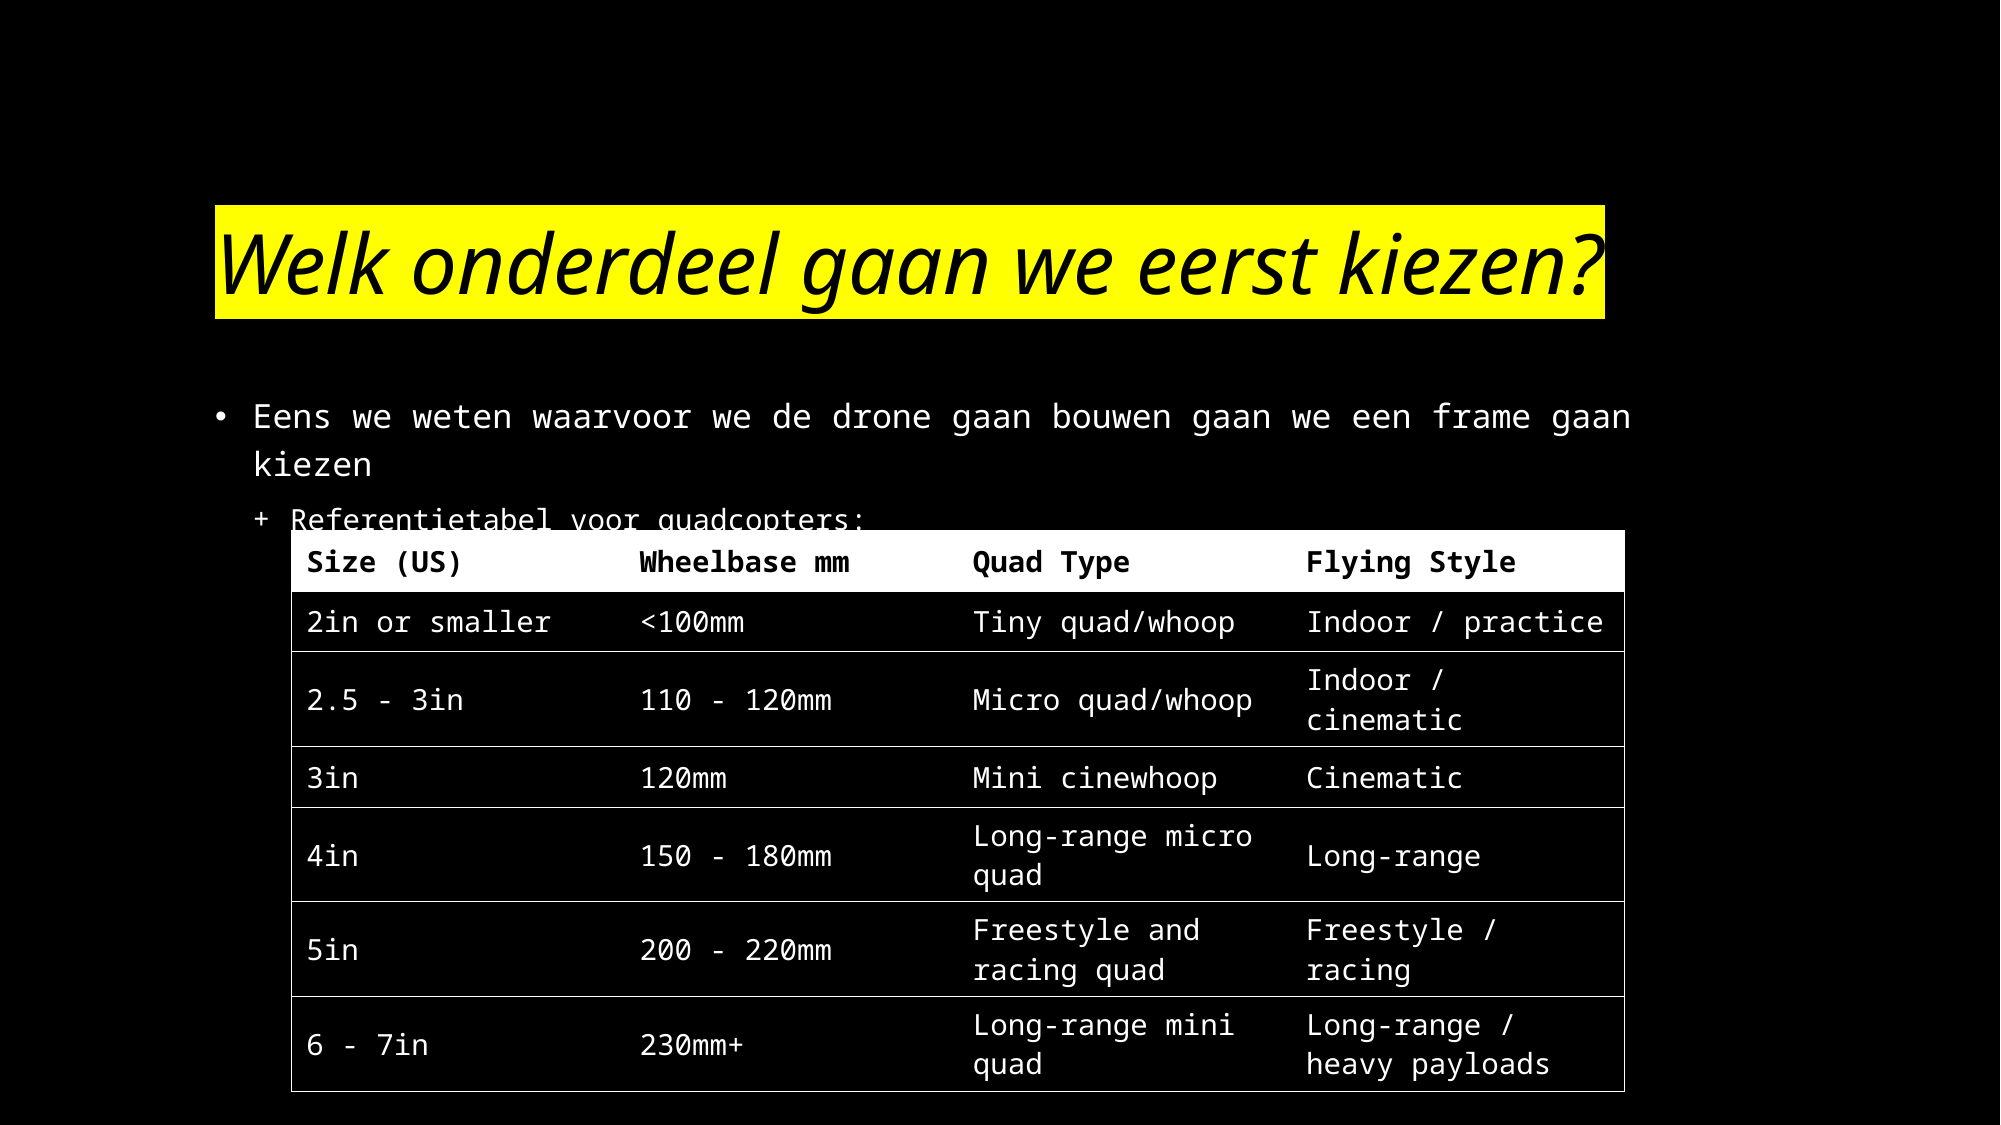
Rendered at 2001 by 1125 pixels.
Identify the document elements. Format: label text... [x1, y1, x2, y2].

table_cell Tiny quad/whoop [958, 592, 1291, 651]
title Welk onderdeel gaan we eerst kiezen? [200, 59, 1758, 319]
table_cell Long-range [1291, 808, 1624, 901]
table_cell 200 - 220mm [625, 902, 958, 996]
table_cell 5in [292, 902, 625, 996]
table_cell Cinematic [1291, 747, 1624, 807]
table_cell Long-range mini quad [958, 997, 1291, 1091]
table_cell Indoor / cinematic [1291, 652, 1624, 746]
table_cell Freestyle and racing quad [958, 902, 1291, 996]
table_cell 4in [292, 808, 625, 901]
table_cell 110 - 120mm [625, 652, 958, 746]
table_cell Micro quad/whoop [958, 652, 1291, 746]
table_cell 2.5 - 3in [292, 652, 625, 746]
table_cell 120mm [625, 747, 958, 807]
table_cell Indoor / practice [1291, 592, 1624, 651]
list Eens we weten waarvoor we de drone gaan bouwen gaan we een frame gaan kiezen Referentietabel voor quadcopters: [200, 380, 1758, 1038]
table_cell Mini cinewhoop [958, 747, 1291, 807]
table_header Wheelbase mm [625, 531, 958, 591]
table_cell Freestyle / racing [1291, 902, 1624, 996]
table_cell Long-range micro quad [958, 808, 1291, 901]
table_cell 6 - 7in [292, 997, 625, 1091]
table_cell 3in [292, 747, 625, 807]
table_header Size (US) [292, 531, 625, 591]
table_header Quad Type [958, 531, 1291, 591]
table_cell 2in or smaller [292, 592, 625, 651]
table_header Flying Style [1291, 531, 1624, 591]
table_cell 230mm+ [625, 997, 958, 1091]
table_cell 150 - 180mm [625, 808, 958, 901]
table_cell <100mm [625, 592, 958, 651]
table_cell Long-range / heavy payloads [1291, 997, 1624, 1091]
